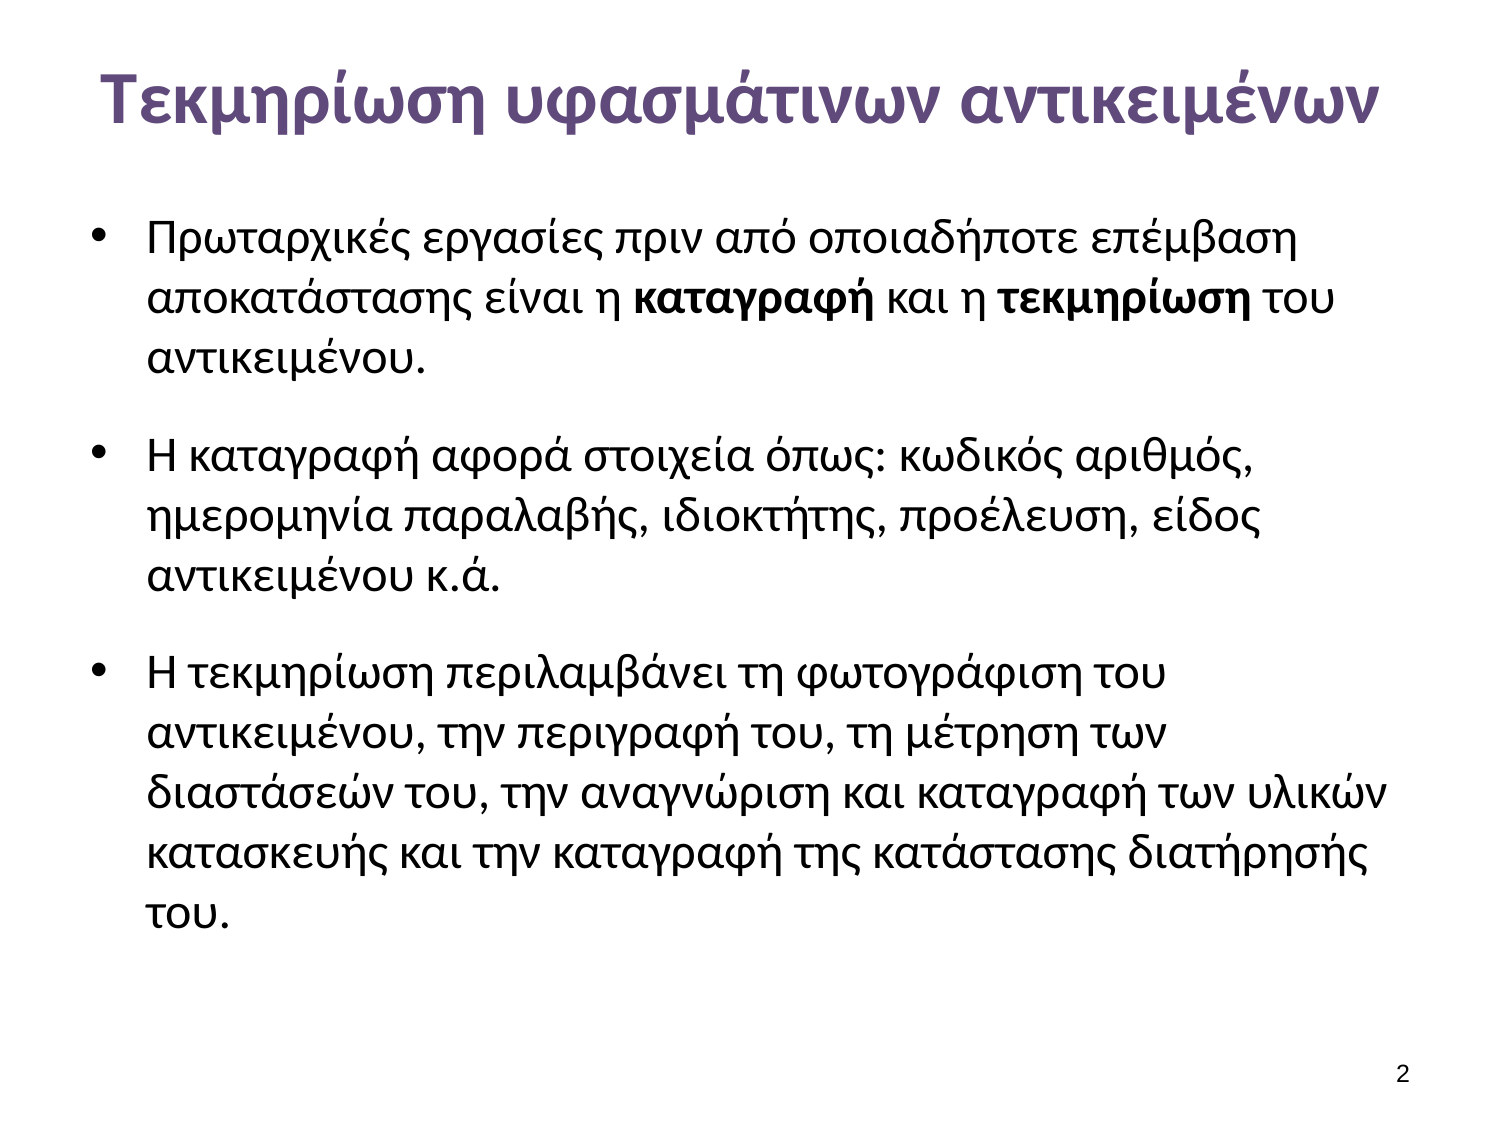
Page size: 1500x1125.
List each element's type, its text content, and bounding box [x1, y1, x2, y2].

slide_number 1 [1074, 1042, 1425, 1103]
title Τεκμηρίωση υφασμάτινων αντικειμένων [0, 19, 1500, 169]
list Πρωταρχικές εργασίες πριν από οποιαδήποτε επέμβαση αποκατάστασης είναι η καταγραφή και η τεκμηρίωση του αντικειμένου. Η καταγραφή αφορά στοιχεία όπως: κωδικός αριθμός, ημερομηνία παραλαβής, ιδιοκτήτης, προέλευση, είδος αντικειμένου κ.ά. Η τεκμηρίωση περιλαμβάνει τη φωτογράφιση του αντικειμένου, την περιγραφή του, τη μέτρηση των διαστάσεών του, την αναγνώριση και καταγραφή των υλικών κατασκευής και την καταγραφή της κατάστασης διατήρησής του. [75, 196, 1425, 1024]
